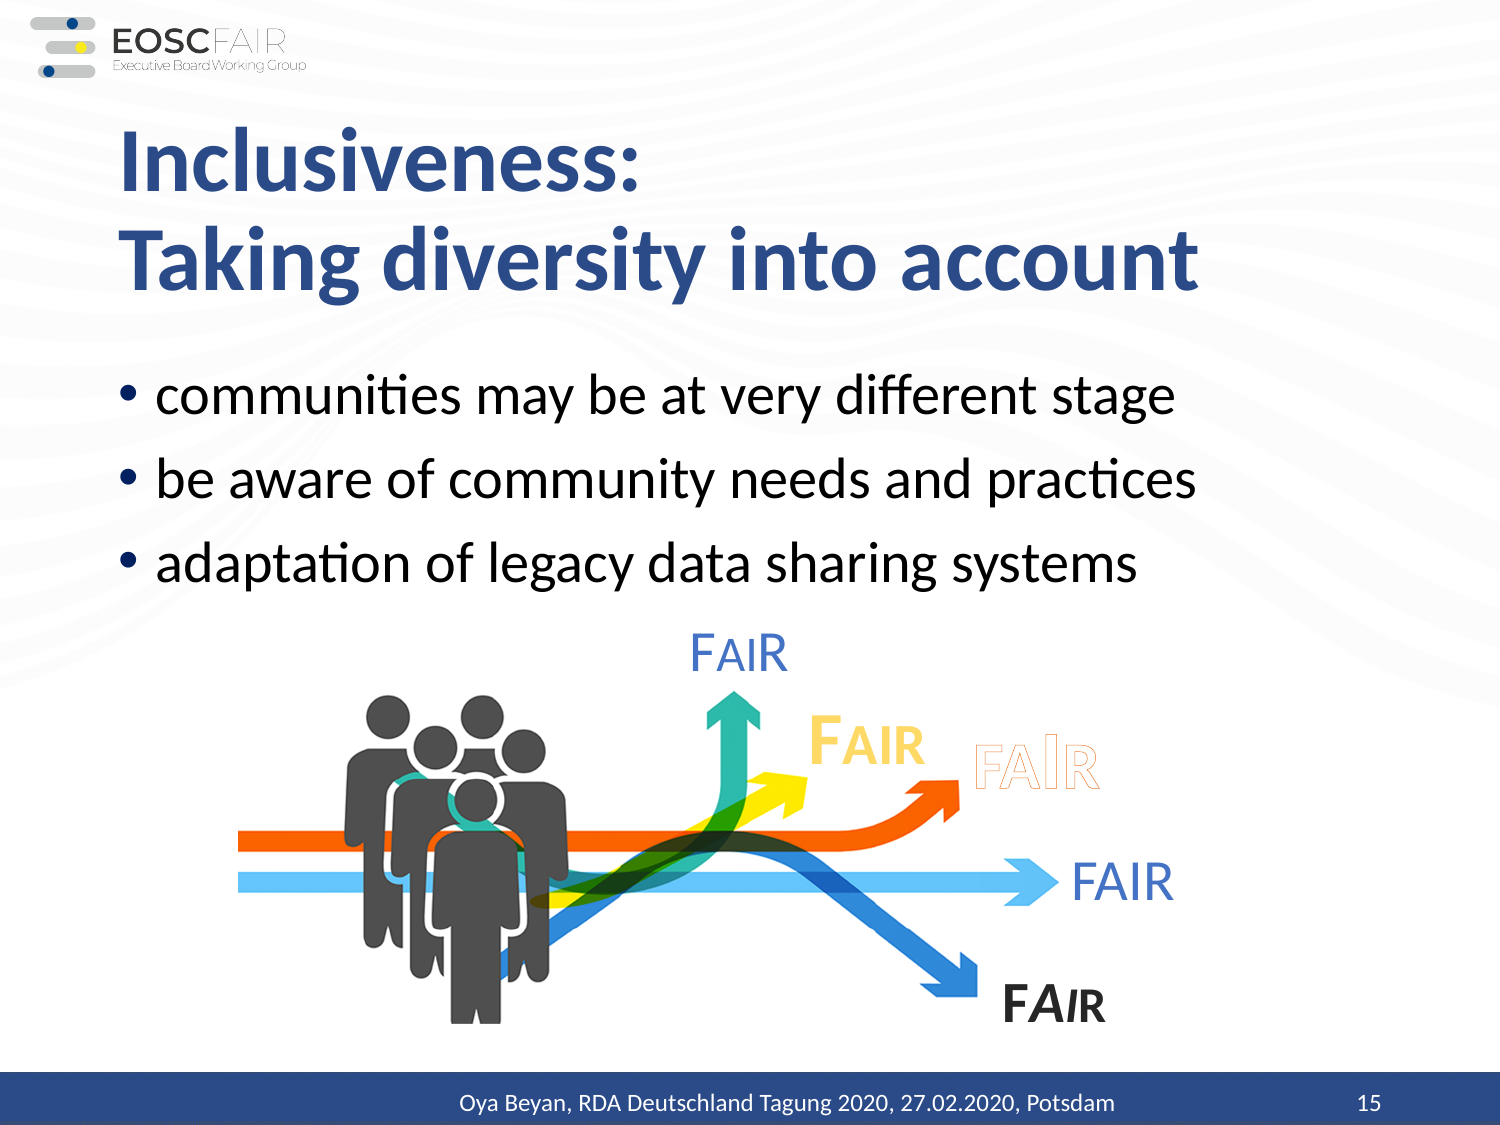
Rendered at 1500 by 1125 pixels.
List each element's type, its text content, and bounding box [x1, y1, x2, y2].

slide_number 15 [1282, 1071, 1397, 1125]
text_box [235, 601, 1191, 1068]
list communities may be at very different stage be aware of community needs and practices adaptation of legacy data sharing systems [103, 357, 1397, 631]
title Inclusiveness: Taking diversity into account [103, 102, 1397, 321]
picture [0, 0, 1500, 1125]
footer Oya Beyan, RDA Deutschland Tagung 2020, 27.02.2020, Potsdam [331, 1073, 1246, 1125]
